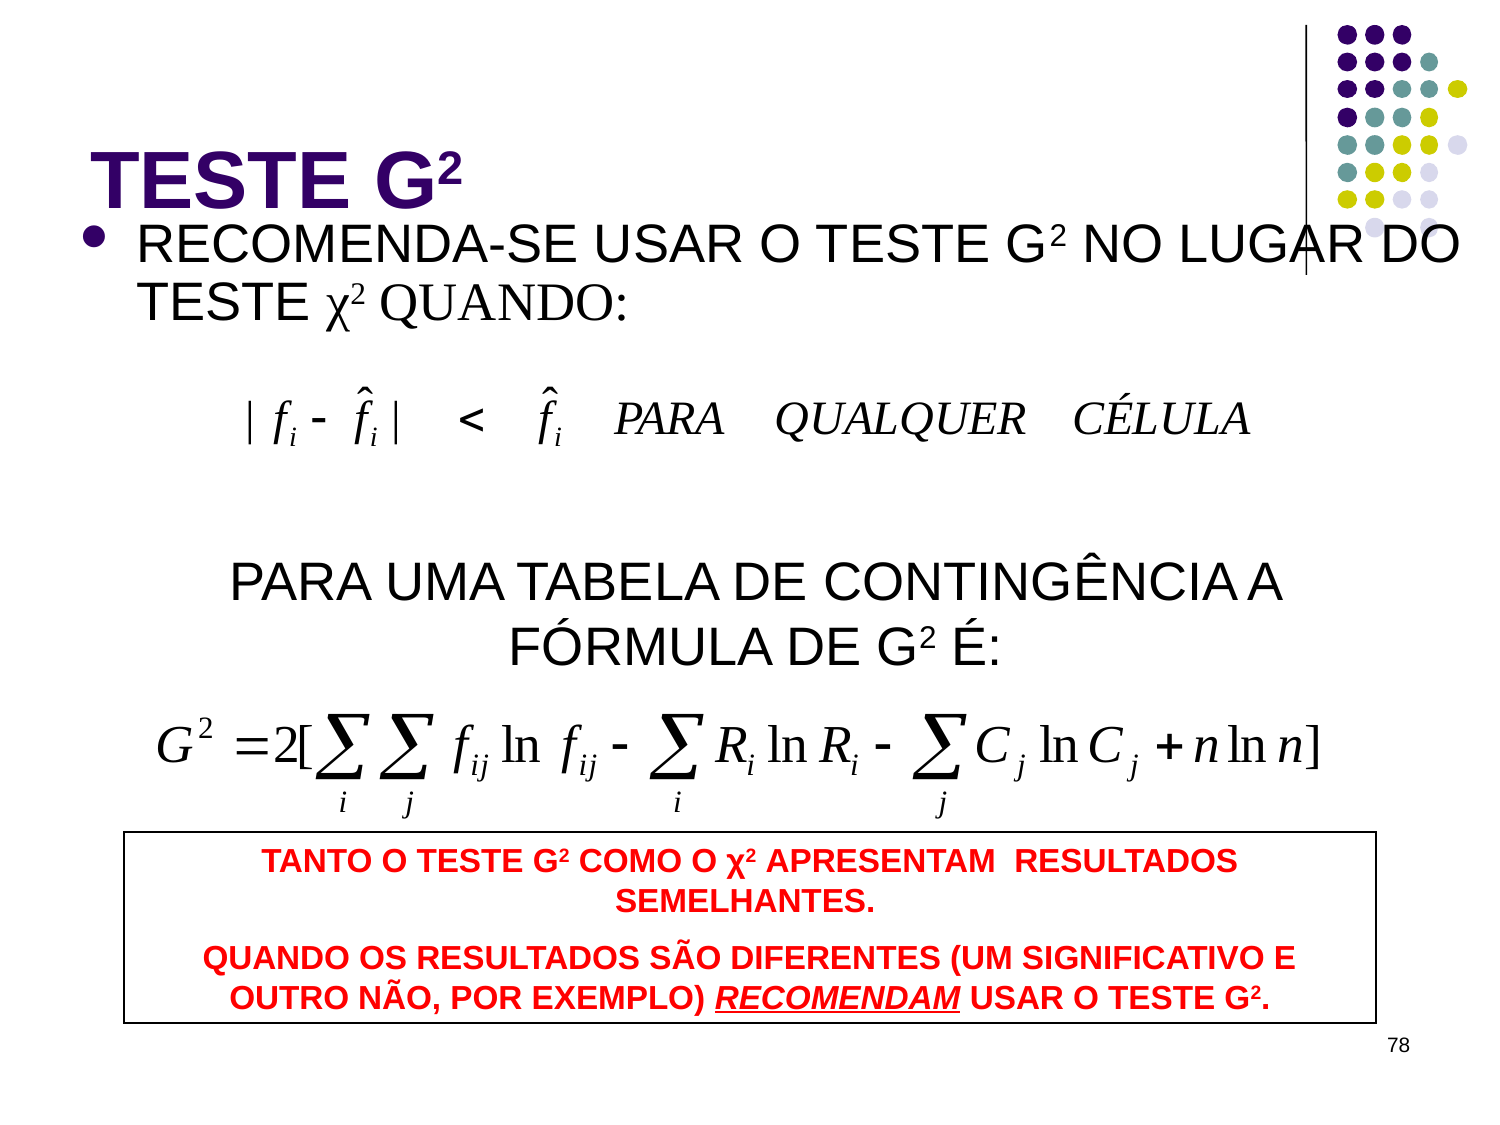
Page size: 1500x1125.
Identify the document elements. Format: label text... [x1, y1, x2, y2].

title TESTE G2 [74, 45, 1426, 207]
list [148, 703, 1328, 829]
slide_number 78 [1074, 1023, 1426, 1100]
text_box TANTO O TESTE G2 COMO O χ2 APRESENTAM RESULTADOS SEMELHANTES. QUANDO OS RESULTADOS SÃO DIFERENTES (UM SIGNIFICATIVO E OUTRO NÃO, POR EXEMPLO) RECOMENDAM USAR O TESTE G2. [123, 832, 1376, 1024]
list RECOMENDA-SE USAR O TESTE G2 NO LUGAR DO TESTE χ2 QUANDO: [64, 207, 1500, 351]
text_box PARA UMA TABELA DE CONTINGÊNCIA A FÓRMULA DE G2 É: [123, 538, 1388, 684]
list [241, 378, 1259, 459]
